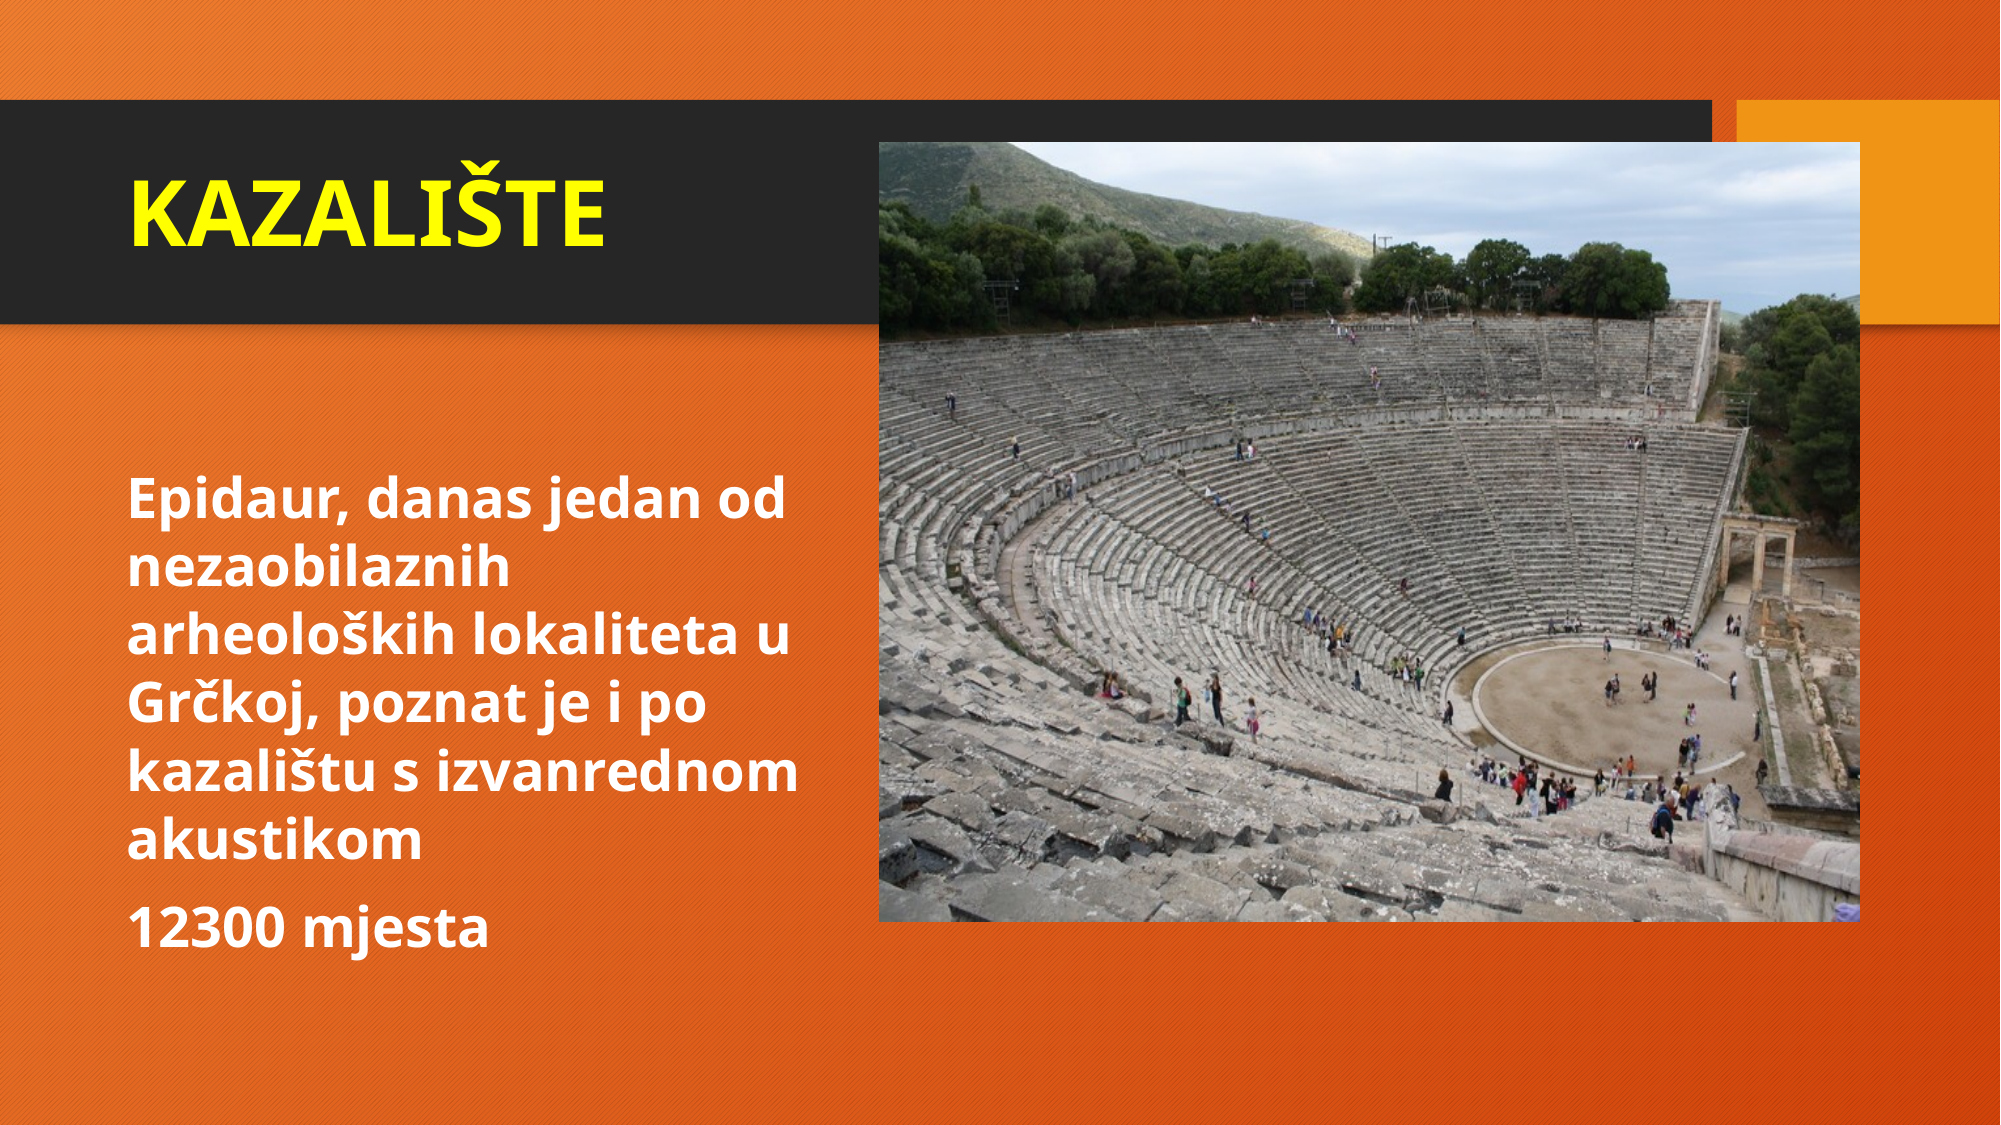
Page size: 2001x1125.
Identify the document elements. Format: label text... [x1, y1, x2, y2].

title KAZALIŠTE [111, 123, 1689, 301]
picture [0, 142, 2000, 922]
list Epidaur, danas jedan od nezaobilaznih arheoloških lokaliteta u Grčkoj, poznat je i po kazalištu s izvanrednom akustikom 12300 mjesta [111, 383, 848, 974]
